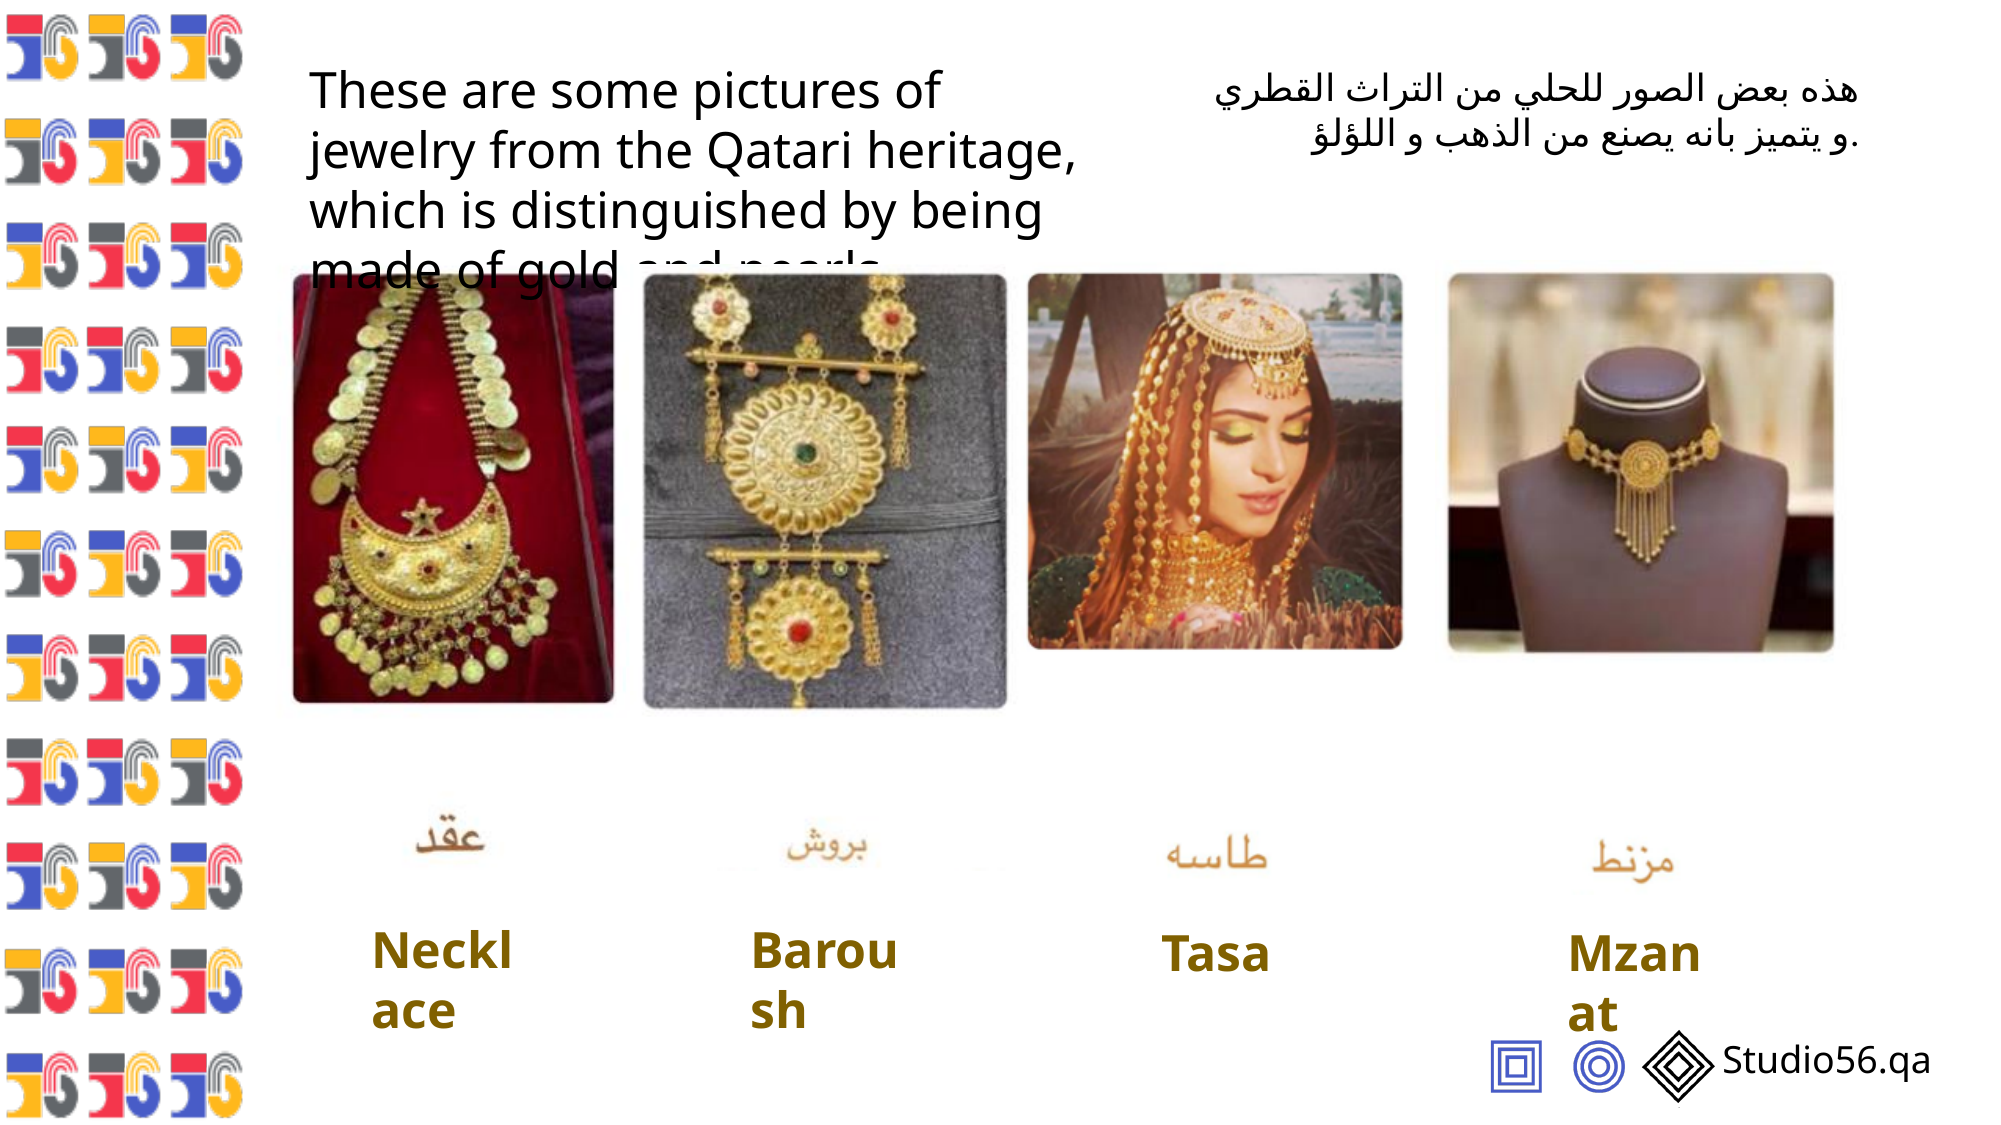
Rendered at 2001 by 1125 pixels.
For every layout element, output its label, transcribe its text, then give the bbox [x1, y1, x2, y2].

picture [253, 241, 1417, 888]
text_box Studio56.qa [1719, 1029, 1947, 1089]
text_box Tasa [1146, 914, 1338, 989]
text_box Necklace [356, 910, 548, 1046]
text_box These are some pictures of jewelry from the Qatari heritage, which is distinguished by being made of gold and pearls. [294, 51, 1099, 264]
picture [1561, 817, 1704, 895]
text_box هذه بعض الصور للحلي من التراث القطري و يتميز بانه يصنع من الذهب و اللؤلؤ. [1173, 56, 1875, 162]
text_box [1486, 1029, 1719, 1108]
picture [1435, 260, 1851, 673]
text_box Baroush [735, 910, 927, 1046]
text_box Mzanat [1552, 914, 1745, 1049]
picture [0, 0, 245, 1125]
